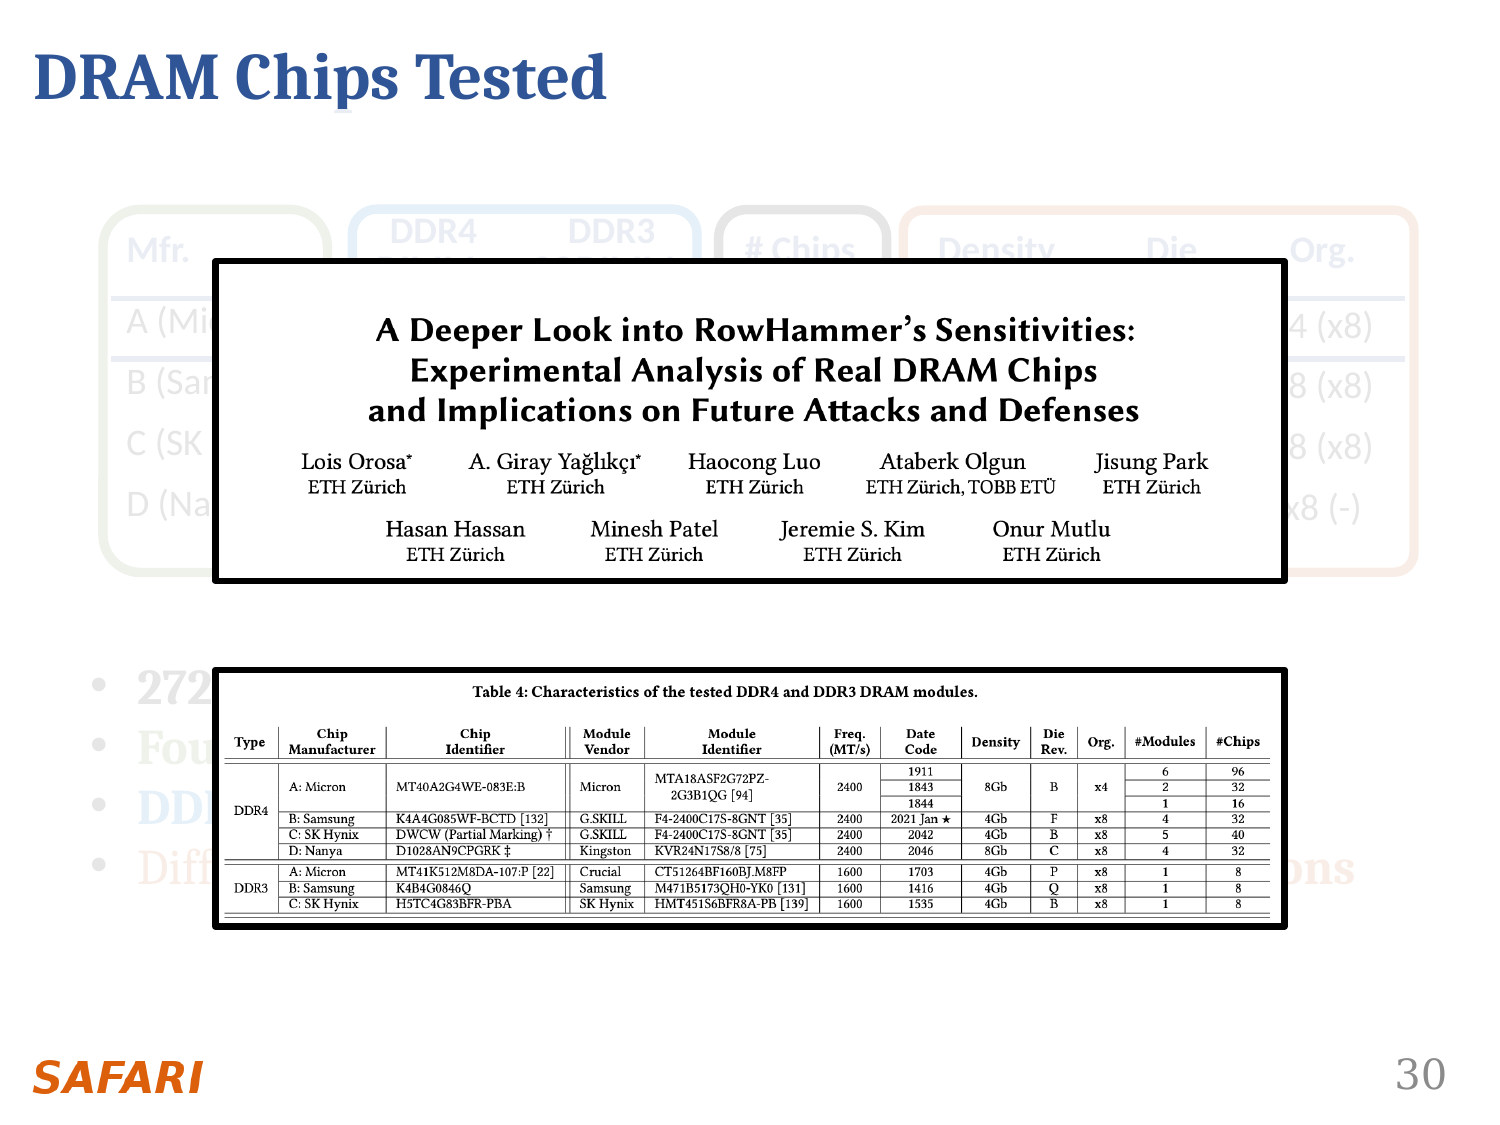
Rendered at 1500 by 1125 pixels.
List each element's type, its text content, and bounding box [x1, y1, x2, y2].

picture [31, 1054, 209, 1104]
picture [152, 245, 1348, 578]
picture [218, 672, 1282, 924]
title DRAM Chips Tested [19, 0, 1154, 108]
text_box [0, 108, 1500, 1054]
